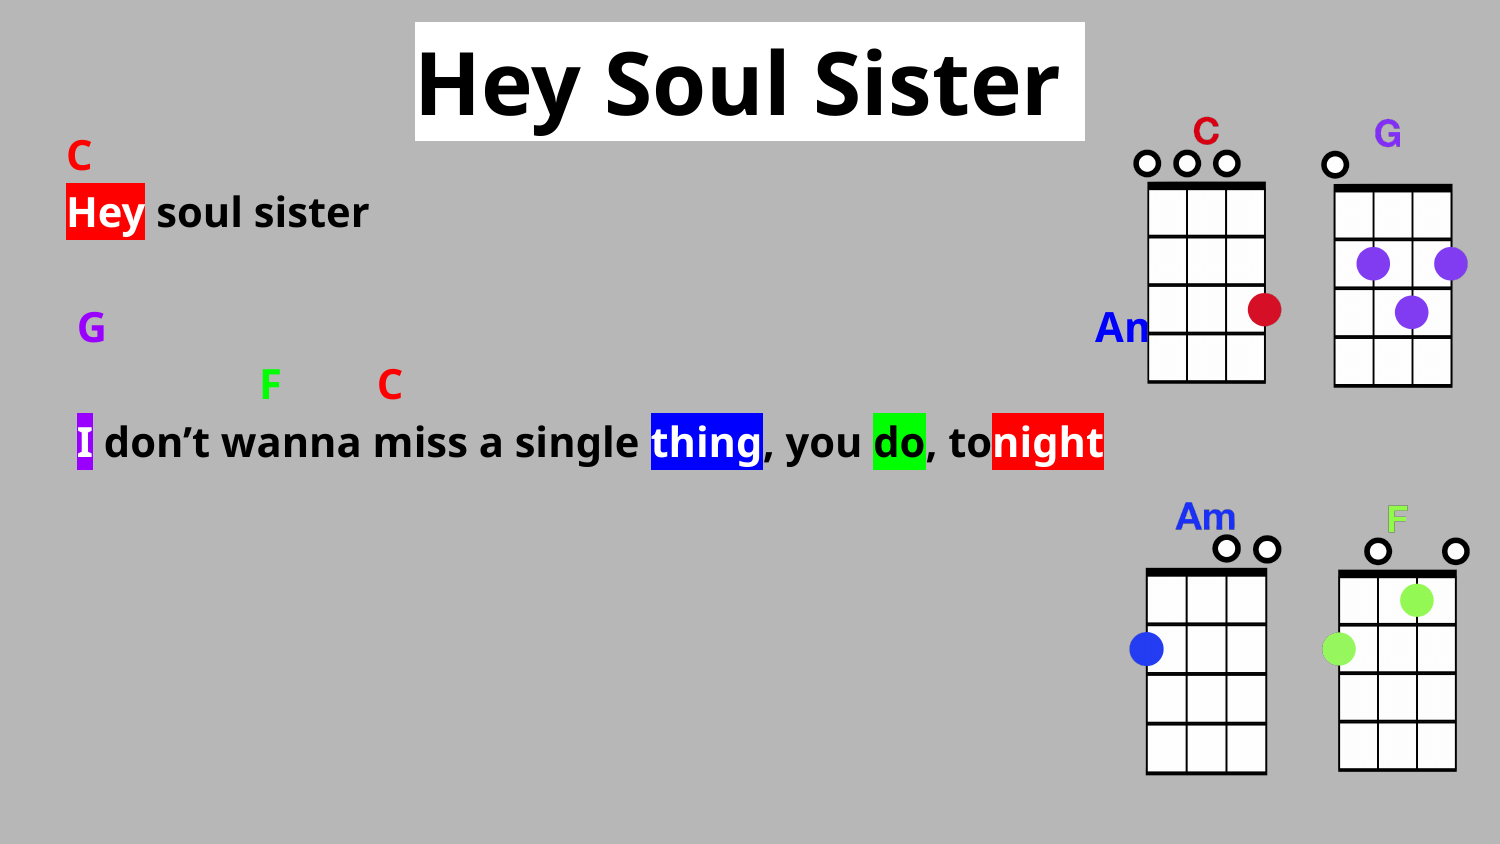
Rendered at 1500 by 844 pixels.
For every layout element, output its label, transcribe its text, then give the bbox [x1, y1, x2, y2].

title Hey Soul Sister [51, 11, 1449, 148]
picture [1124, 499, 1289, 790]
picture [1317, 503, 1478, 786]
picture [1126, 115, 1287, 399]
list C Hey soul sister G Am F C I don’t wanna miss a single thing, you do, tonight [51, 105, 1264, 808]
picture [1313, 117, 1474, 401]
